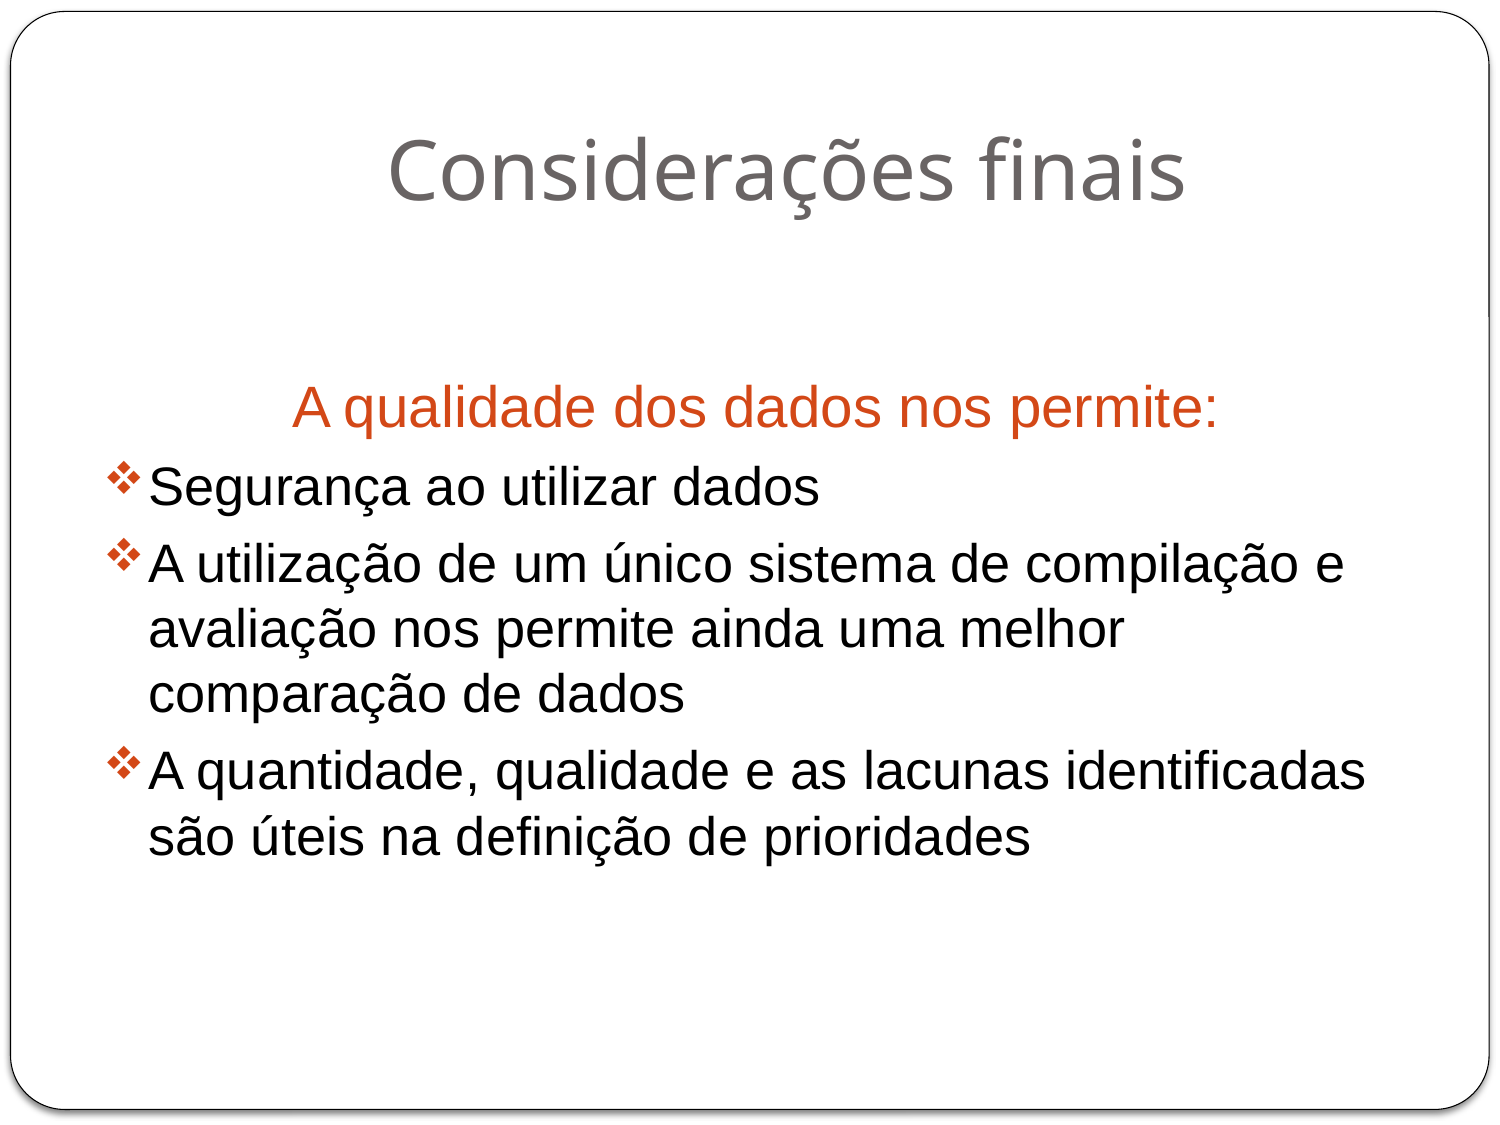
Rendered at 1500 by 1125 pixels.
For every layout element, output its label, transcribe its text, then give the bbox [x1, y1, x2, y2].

title Considerações finais [150, 45, 1425, 233]
list A qualidade dos dados nos permite: Segurança ao utilizar dados A utilização de um único sistema de compilação e avaliação nos permite ainda uma melhor comparação de dados A quantidade, qualidade e as lacunas identificadas são úteis na definição de prioridades [88, 361, 1425, 941]
